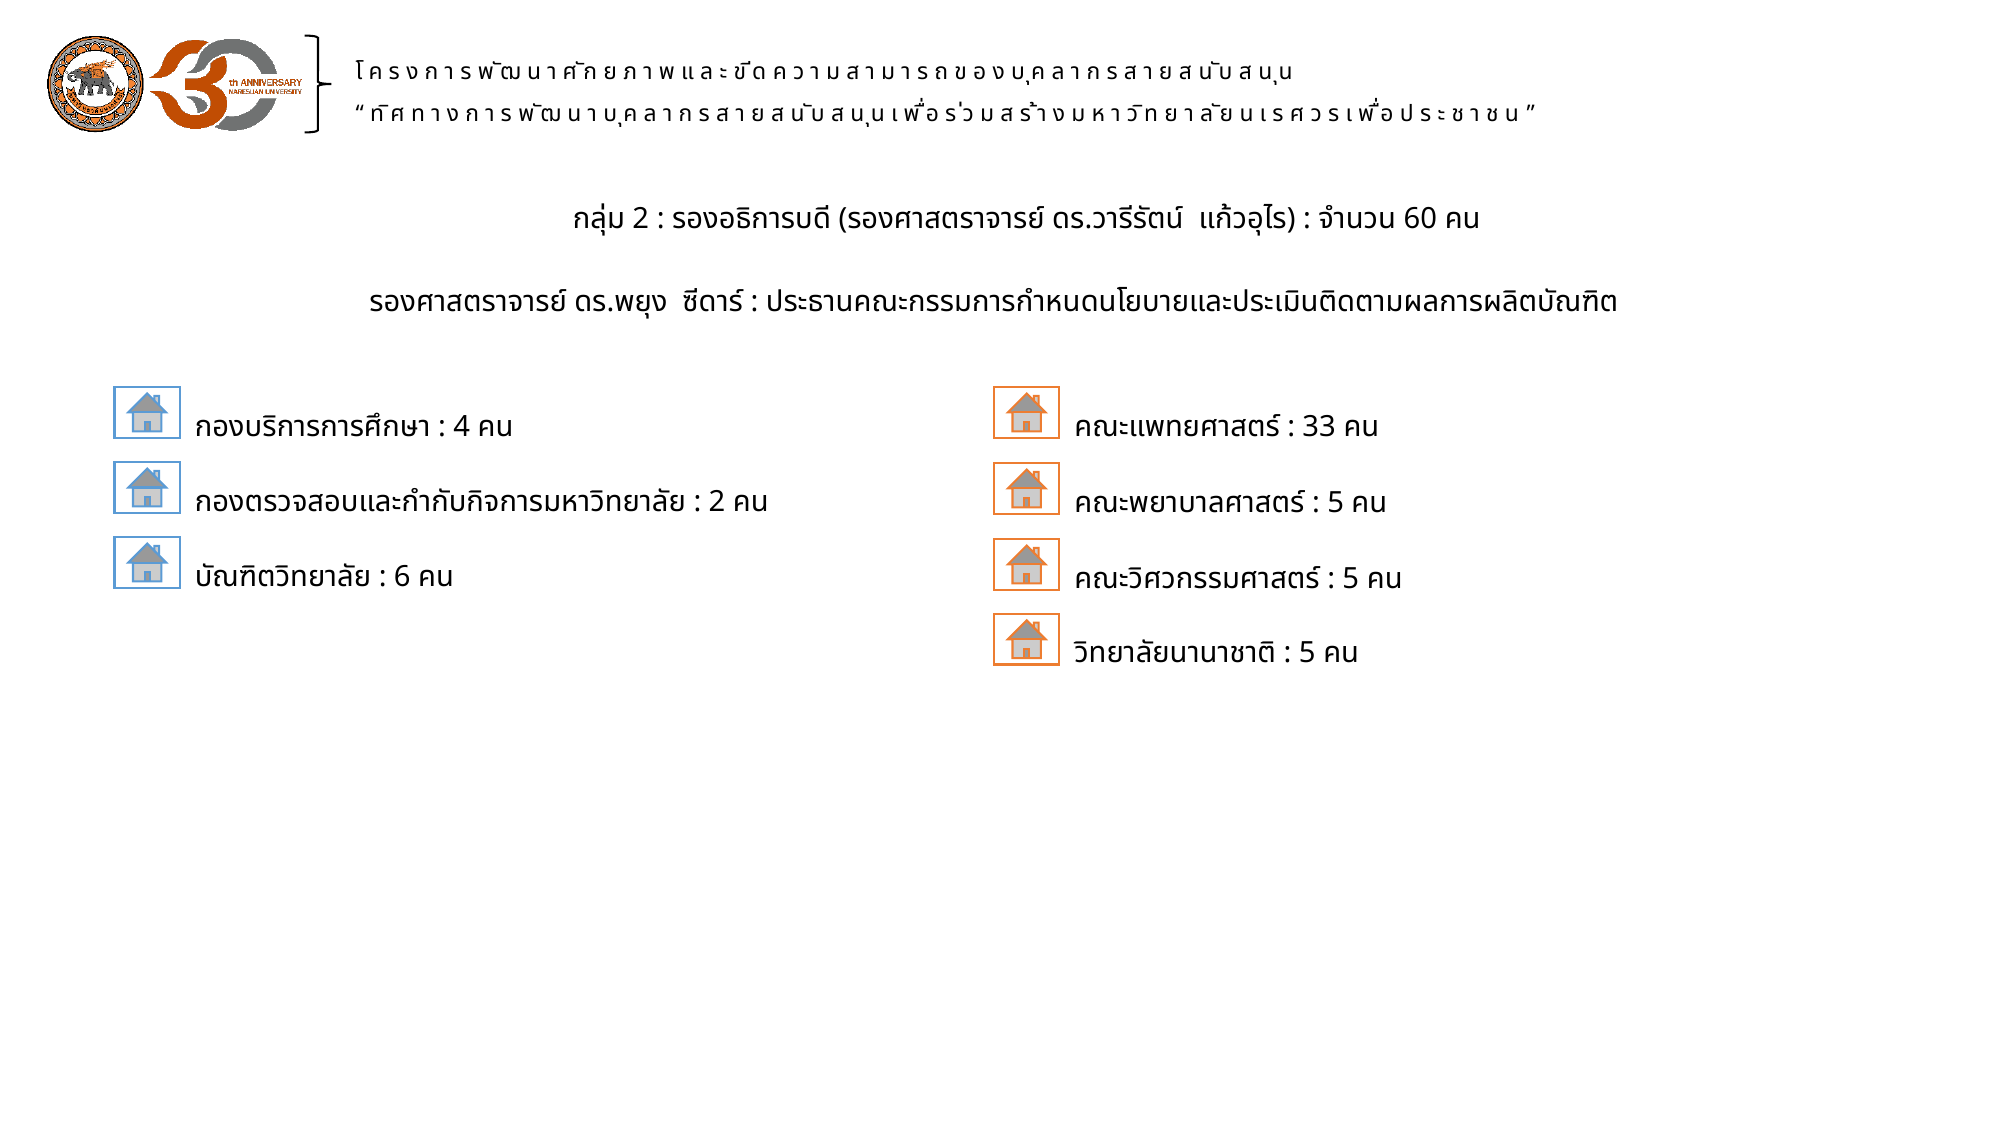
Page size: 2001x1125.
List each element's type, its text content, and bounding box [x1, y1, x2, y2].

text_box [993, 463, 1819, 527]
text_box รองศาสตราจารย์ ดร.พยุง ซีดาร์ : ประธานคณะกรรมการกำหนดนโยบายและประเมินติดตามผลการผลิตบัณฑิต [57, 274, 1931, 325]
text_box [114, 462, 940, 526]
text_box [993, 539, 1819, 603]
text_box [44, 32, 1761, 135]
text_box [993, 614, 1819, 677]
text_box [114, 537, 940, 601]
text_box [114, 387, 940, 451]
text_box กลุ่ม 2 : รองอธิการบดี (รองศาสตราจารย์ ดร.วารีรัตน์ แก้วอุไร) : จำนวน 60 คน [445, 191, 1609, 242]
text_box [993, 387, 1819, 451]
